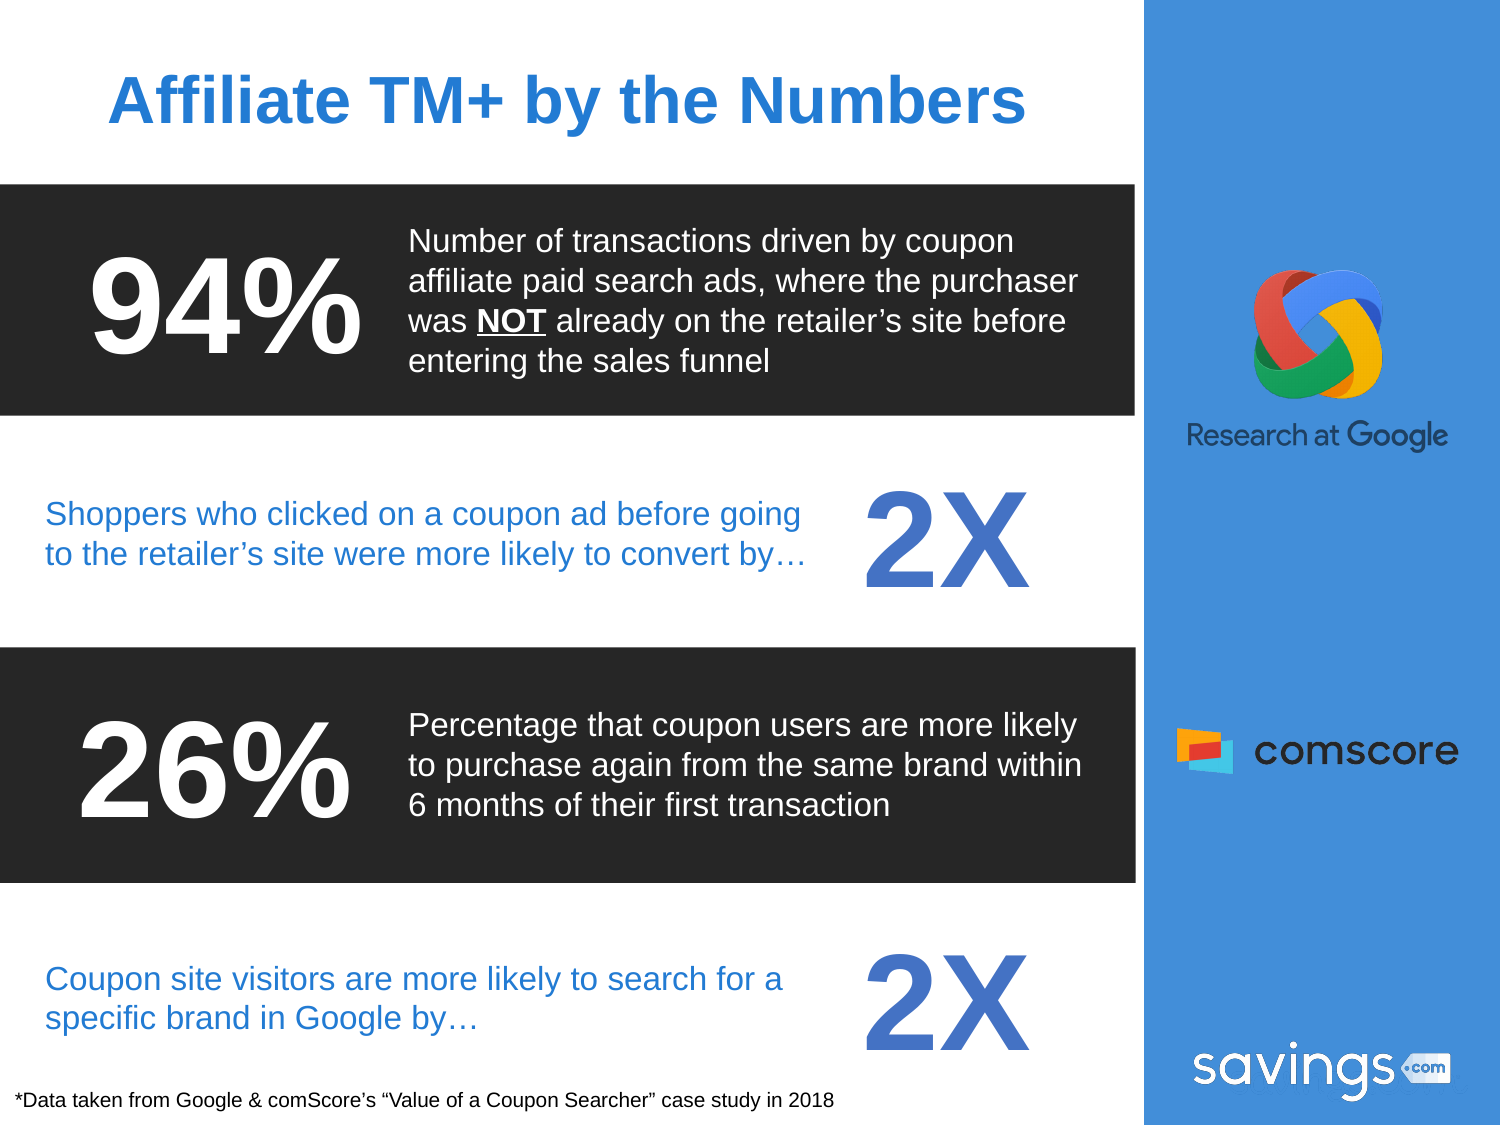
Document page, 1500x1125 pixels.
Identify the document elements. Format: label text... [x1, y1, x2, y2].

text_box Percentage that coupon users are more likely to purchase again from the same brand within 6 months of their first transaction [394, 695, 1118, 830]
text_box 2X [781, 905, 1113, 1086]
text_box Coupon site visitors are more likely to search for a specific brand in Google by… [30, 949, 781, 1044]
text_box [0, 646, 1137, 884]
text_box 26% [63, 672, 394, 853]
text_box 94% [73, 208, 404, 389]
text_box *Data taken from Google & comScore’s “Value of a Coupon Searcher” case study in 2018 [0, 1079, 1081, 1120]
text_box [1143, 0, 1500, 1125]
text_box [0, 183, 1136, 417]
text_box Shoppers who clicked on a coupon ad before going to the retailer’s site were more likely to convert by… [30, 485, 781, 580]
text_box Number of transactions driven by coupon affiliate paid search ads, where the purchaser was NOT already on the retailer’s site before entering the sales funnel [404, 211, 1118, 387]
title Affiliate TM+ by the Numbers [0, 33, 1140, 171]
picture [1188, 270, 1448, 453]
text_box 2X [781, 442, 1113, 623]
picture [1169, 673, 1466, 834]
picture [1193, 1041, 1451, 1102]
